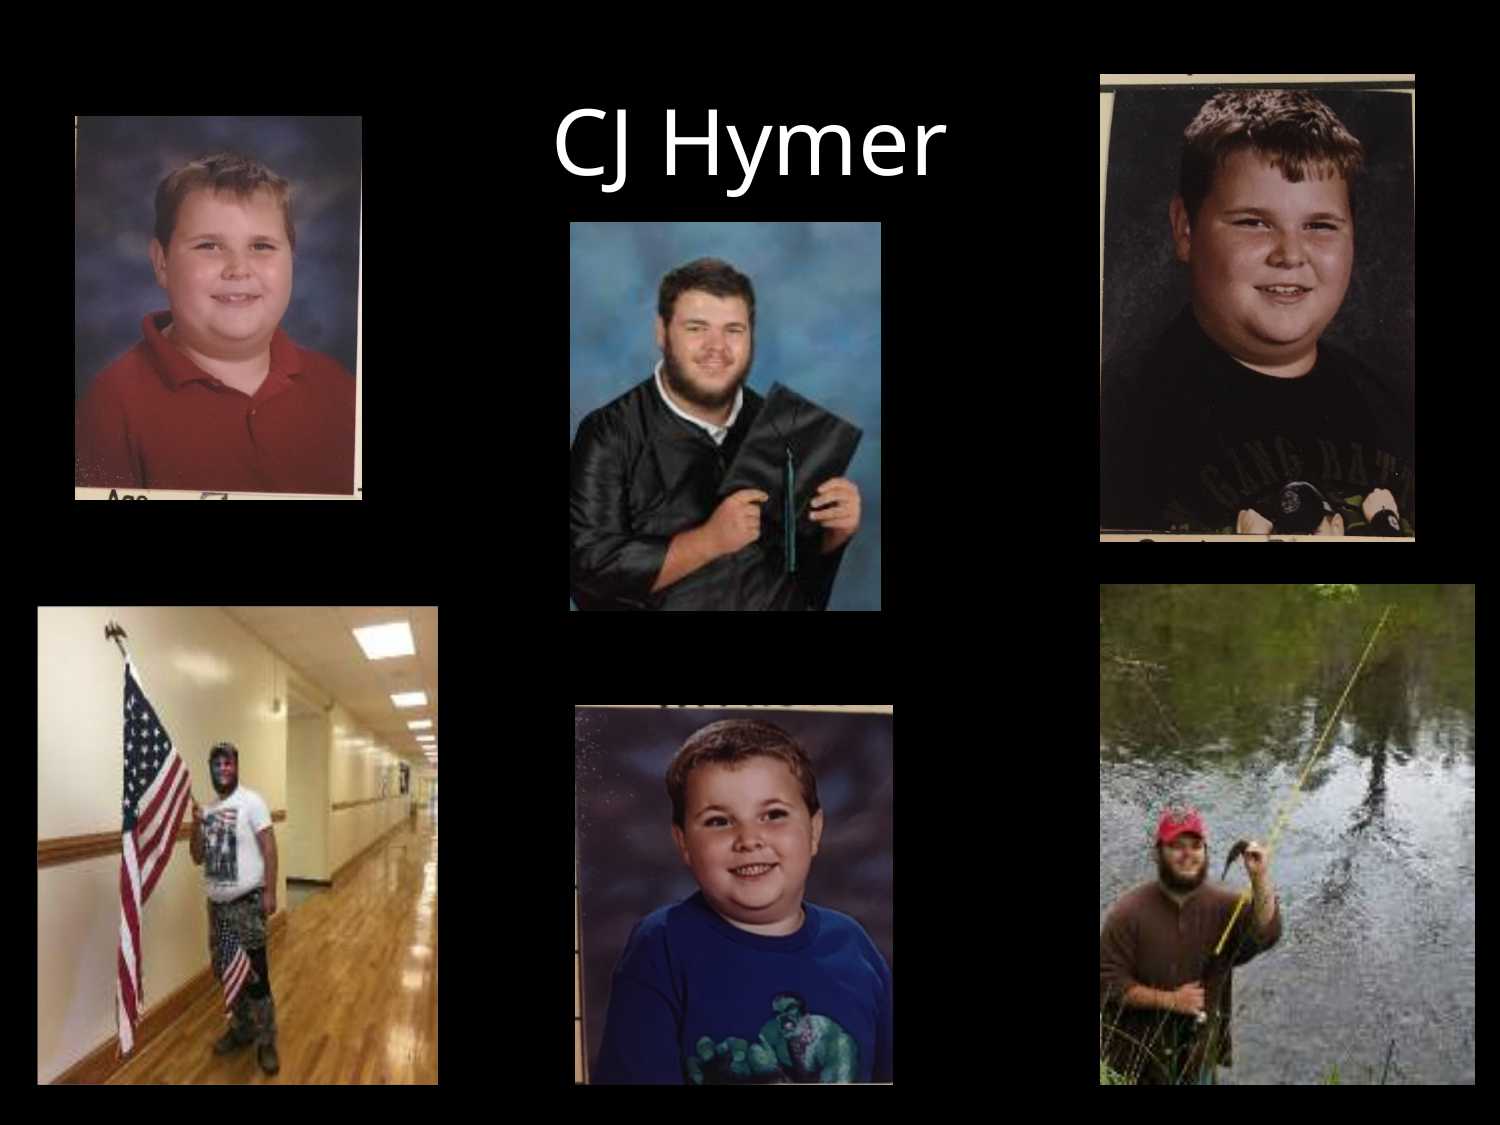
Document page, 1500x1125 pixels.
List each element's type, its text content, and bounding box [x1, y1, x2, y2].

picture [74, 116, 362, 500]
picture [1099, 584, 1476, 1085]
picture [574, 705, 893, 1085]
picture [0, 607, 477, 1084]
picture [570, 222, 881, 611]
picture [1099, 74, 1415, 542]
title CJ Hymer [75, 45, 1425, 233]
